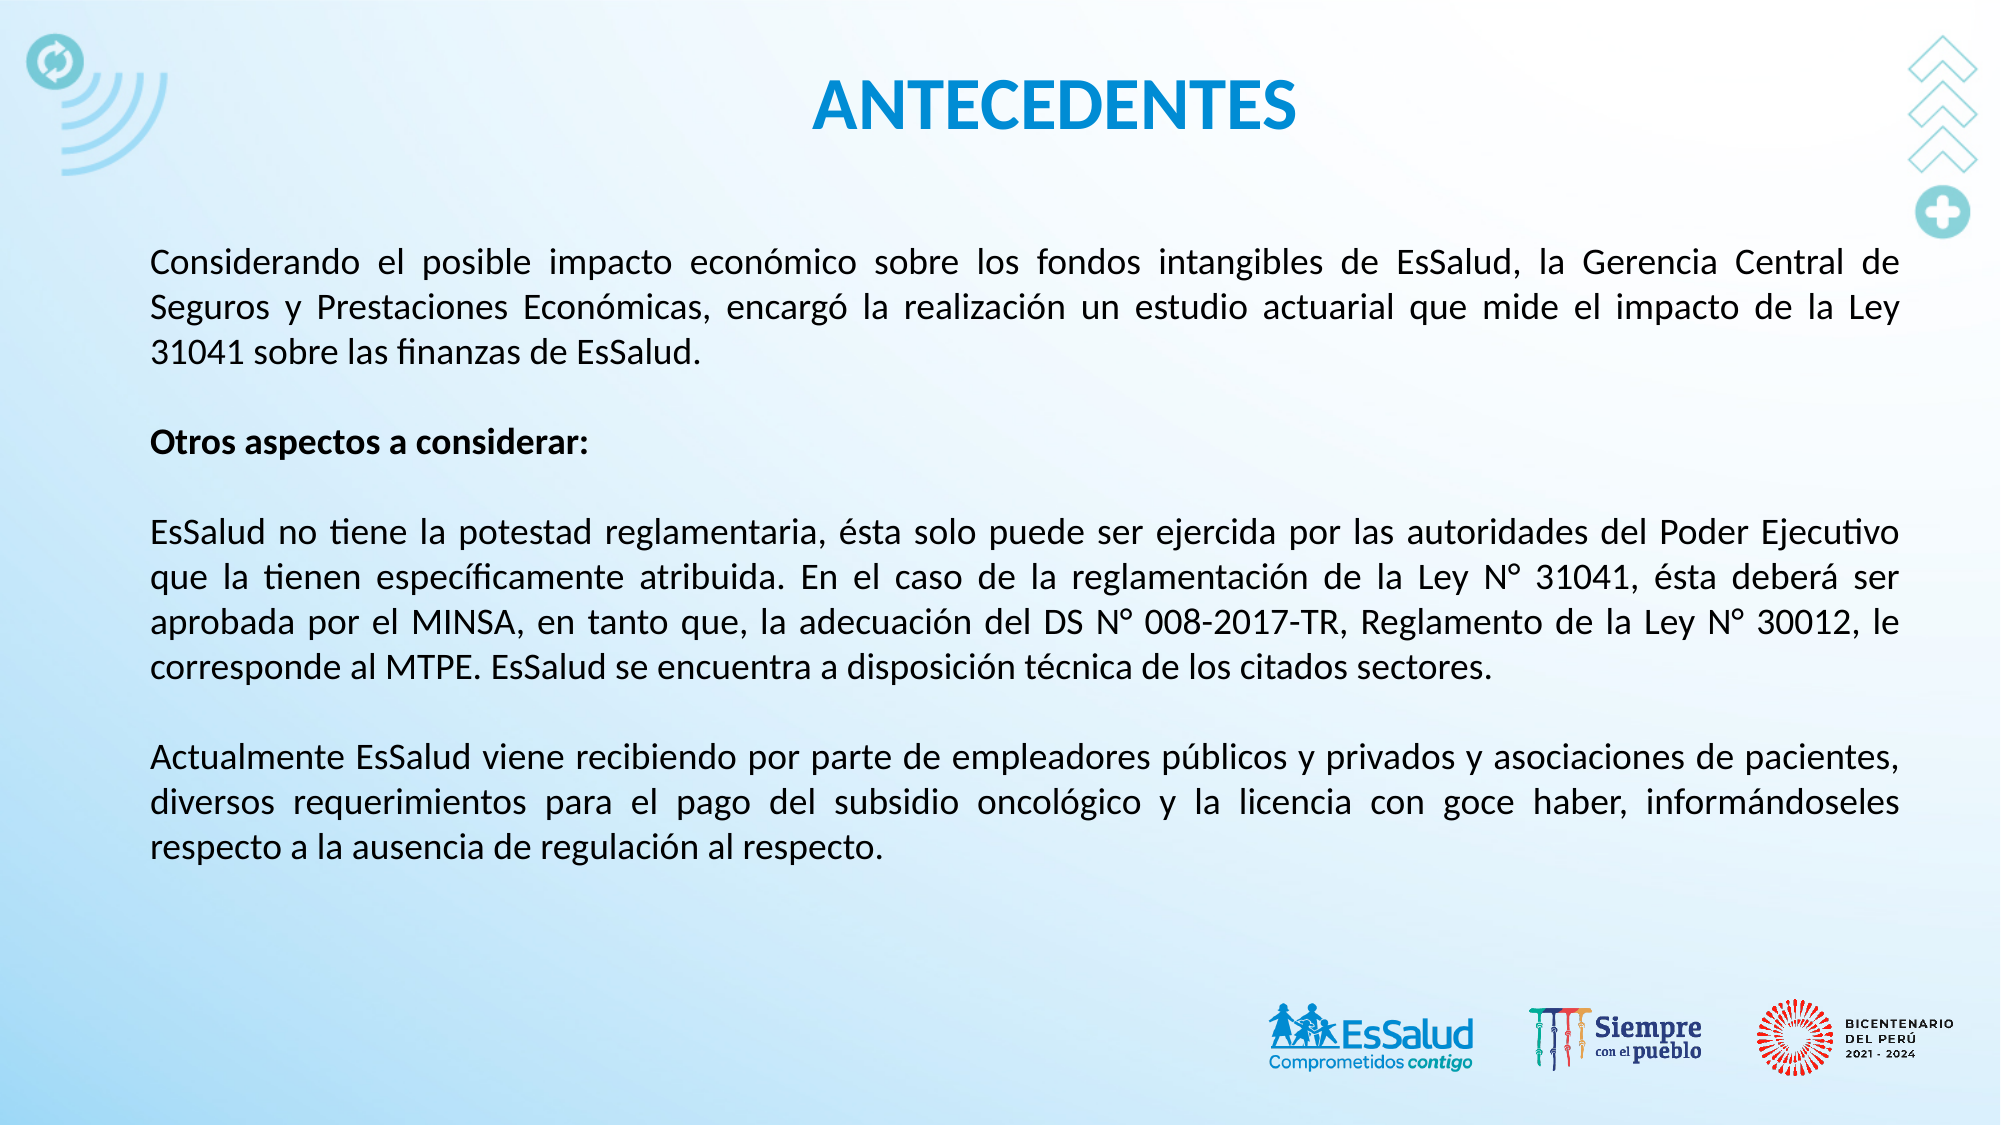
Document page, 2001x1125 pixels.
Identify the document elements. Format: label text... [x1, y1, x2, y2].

text_box Considerando el posible impacto económico sobre los fondos intangibles de EsSalud, la Gerencia Central de Seguros y Prestaciones Económicas, encargó la realización un estudio actuarial que mide el impacto de la Ley 31041 sobre las finanzas de EsSalud. Otros aspectos a considerar: EsSalud no tiene la potestad reglamentaria, ésta solo puede ser ejercida por las autoridades del Poder Ejecutivo que la tienen específicamente atribuida. En el caso de la reglamentación de la Ley N° 31041, ésta deberá ser aprobada por el MINSA, en tanto que, la adecuación del DS N° 008-2017-TR, Reglamento de la Ley N° 30012, le corresponde al MTPE. EsSalud se encuentra a disposición técnica de los citados sectores. Actualmente EsSalud viene recibiendo por parte de empleadores públicos y privados y asociaciones de pacientes, diversos requerimientos para el pago del subsidio oncológico y la licencia con goce haber, informándoseles respecto a la ausencia de regulación al respecto. [135, 229, 1917, 875]
text_box ANTECEDENTES [798, 47, 1314, 152]
picture [0, 0, 2001, 1125]
